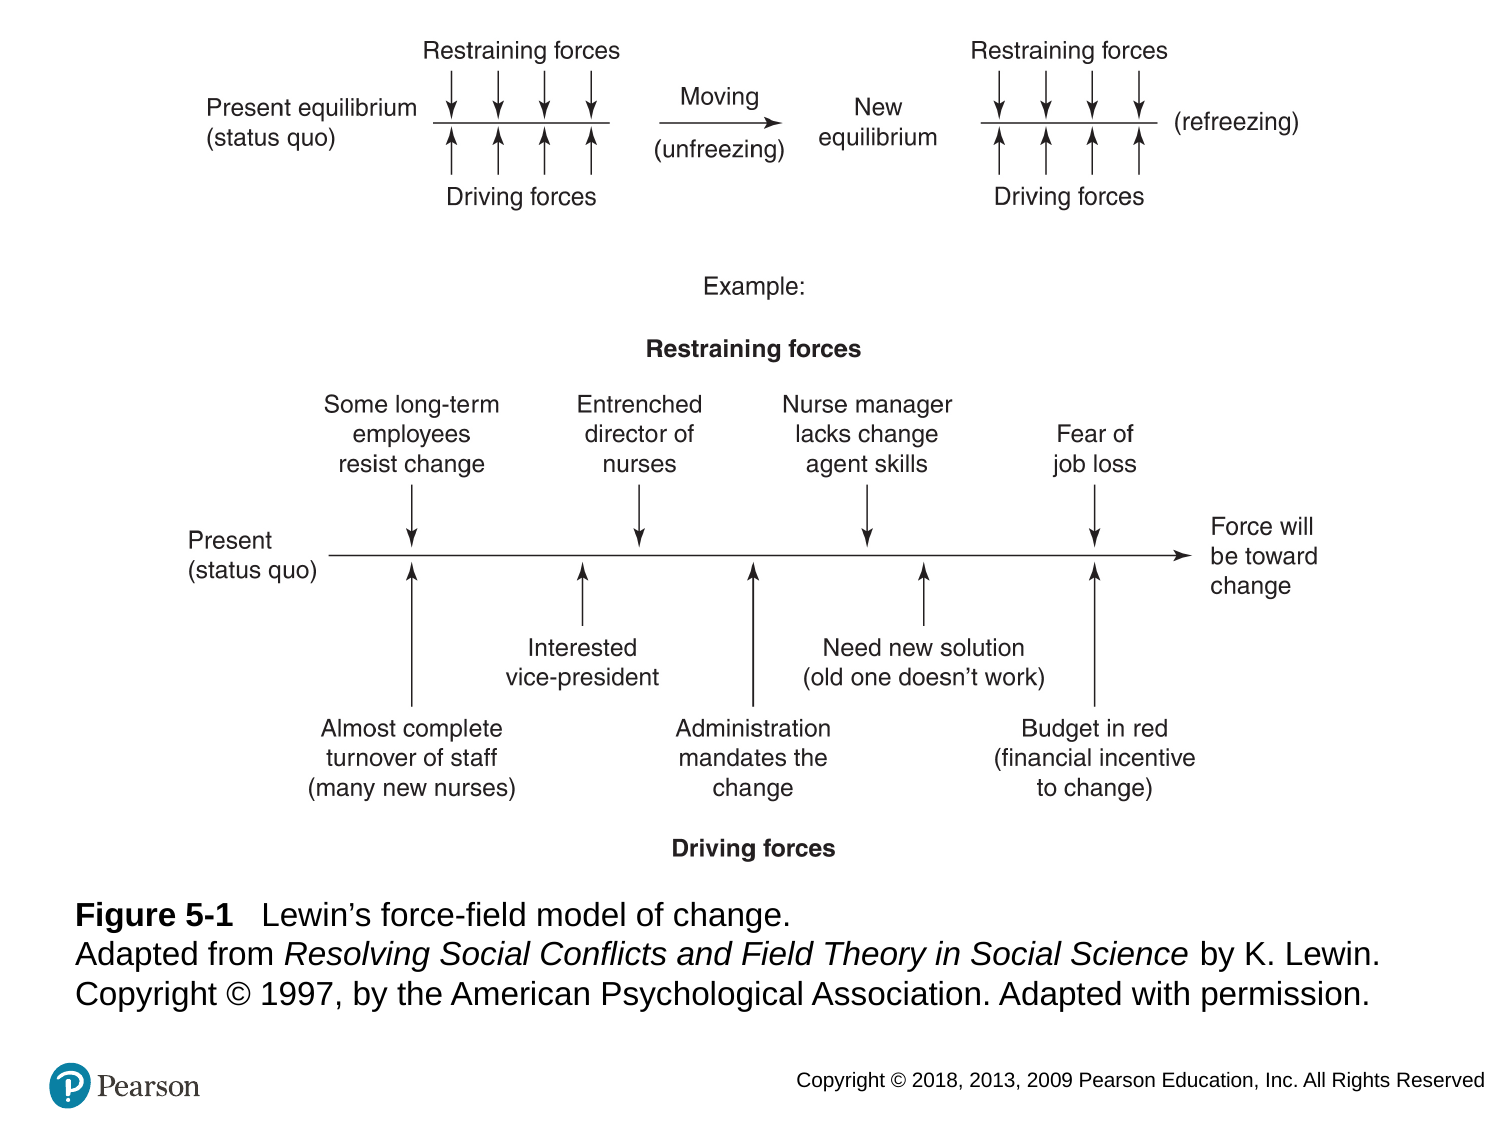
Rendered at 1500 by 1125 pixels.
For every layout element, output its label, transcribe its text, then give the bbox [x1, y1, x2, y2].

picture [187, 37, 1318, 863]
title Figure 5-1 Lewin’s force-field model of change. Adapted from Resolving Social Conflicts and Field Theory in Social Science by K. Lewin. Copyright © 1997, by the American Psychological Association. Adapted with permission. [75, 900, 1425, 1013]
